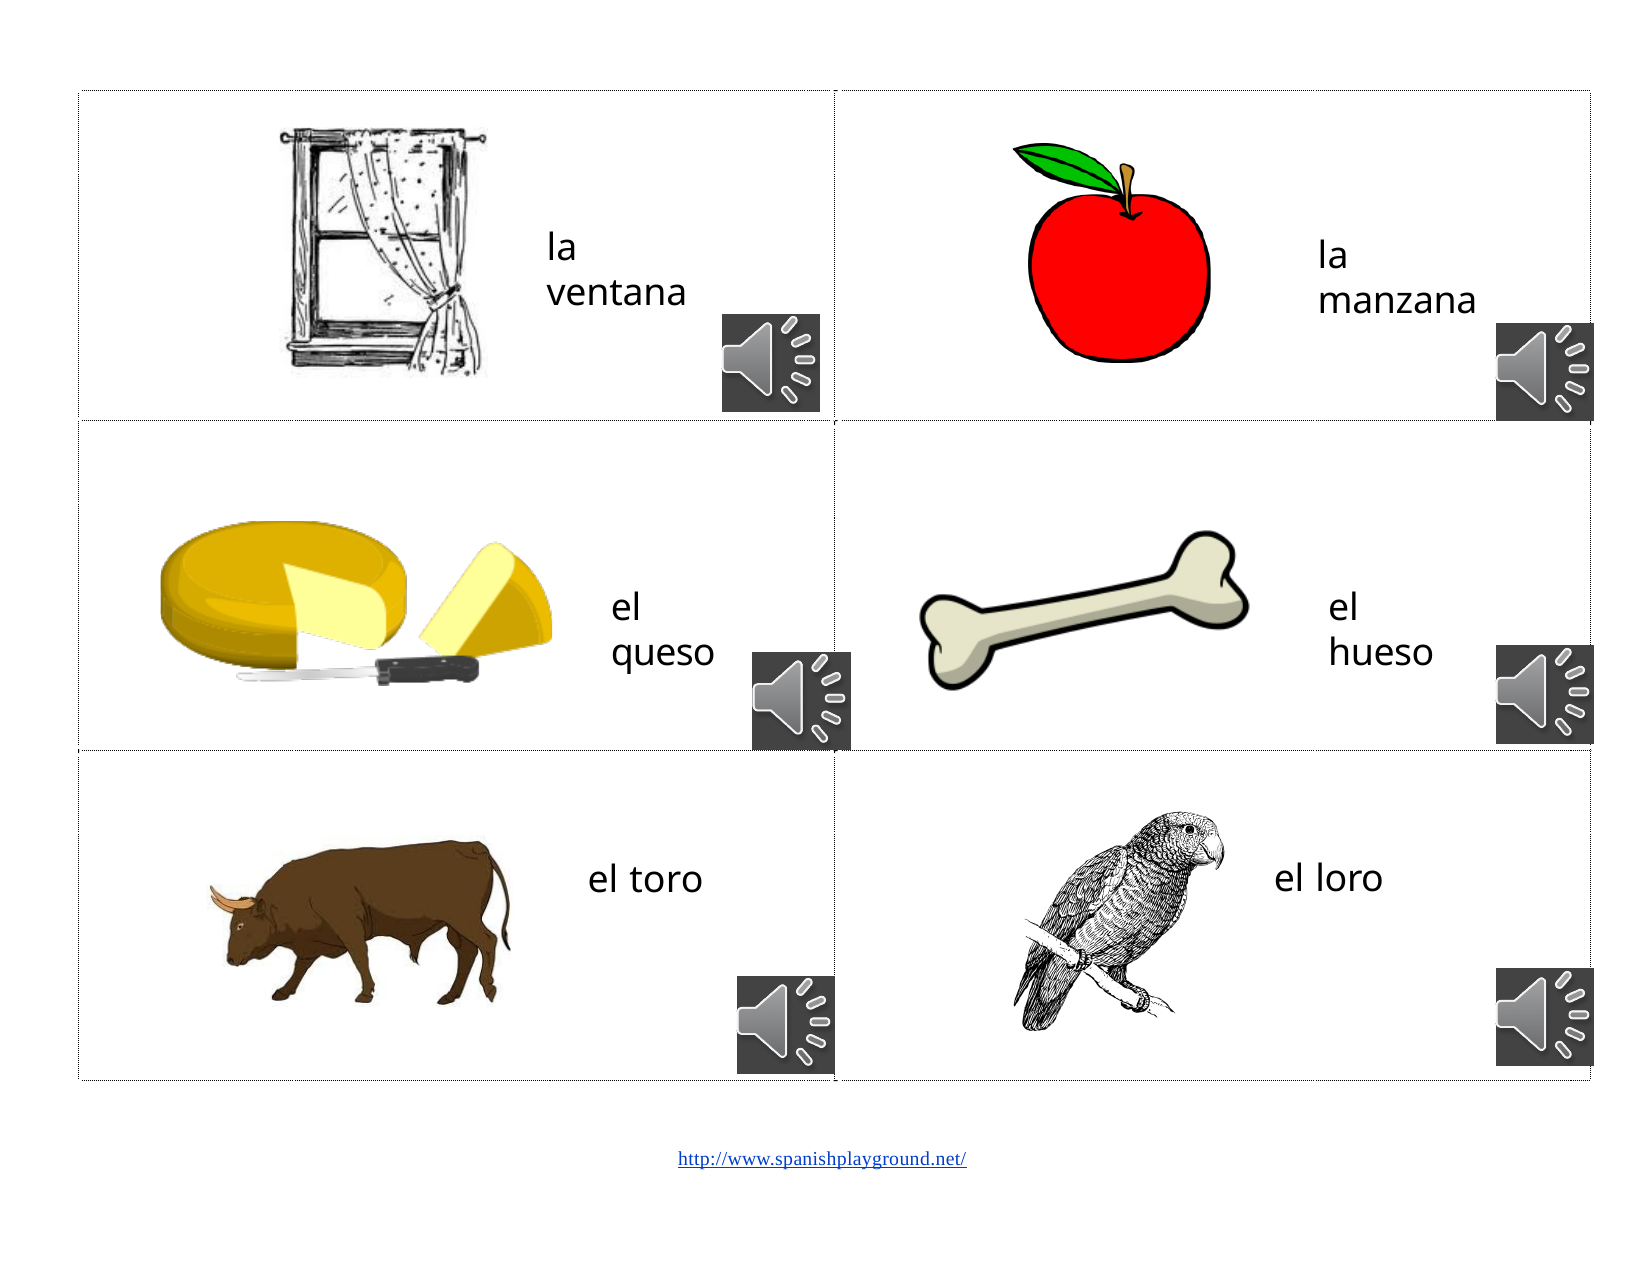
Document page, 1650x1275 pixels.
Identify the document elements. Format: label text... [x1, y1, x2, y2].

picture [720, 312, 822, 413]
picture [1494, 321, 1596, 422]
picture [735, 974, 837, 1075]
picture [751, 650, 852, 752]
picture [1494, 967, 1596, 1068]
picture [1494, 644, 1596, 745]
text_box http://www.spanishplayground.net/ [676, 1145, 975, 1170]
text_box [77, 89, 1592, 1082]
